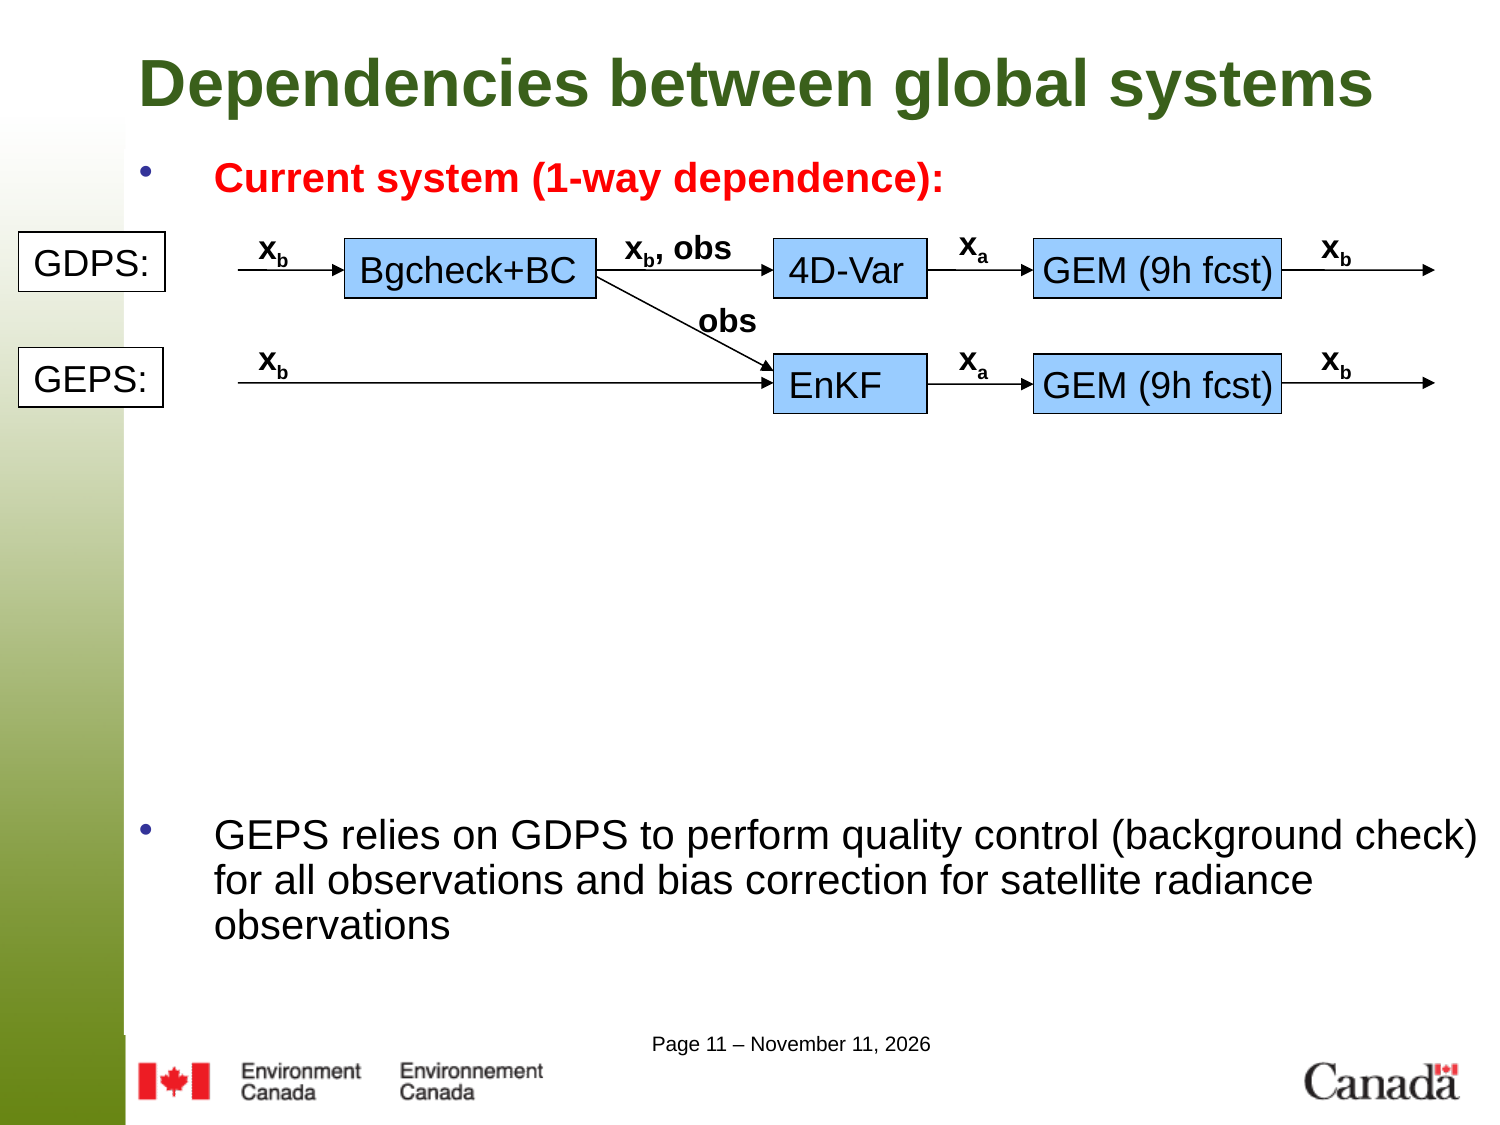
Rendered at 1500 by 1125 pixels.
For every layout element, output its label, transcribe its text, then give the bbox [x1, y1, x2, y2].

title Dependencies between global systems [123, 6, 1489, 162]
picture [0, 0, 1500, 1125]
text_box [1004, 263, 1034, 277]
text_box xb [243, 330, 304, 391]
text_box xb [243, 218, 304, 279]
text_box xb [1306, 217, 1367, 278]
text_box [748, 263, 774, 277]
text_box Current system (1-way dependence): GEPS relies on GDPS to perform quality control (background check) for all observations and bias correction for satellite radiance observations [123, 148, 1500, 1035]
text_box [1367, 376, 1436, 390]
text_box xa [944, 214, 1004, 275]
text_box 4D-Var [773, 238, 927, 299]
text_box GEM (9h fcst) [1033, 238, 1282, 299]
text_box GDPS: [18, 231, 166, 292]
text_box GEPS: [18, 347, 164, 408]
text_box obs [683, 292, 773, 347]
text_box [1367, 263, 1436, 277]
text_box [1004, 377, 1034, 391]
text_box xb, obs [609, 218, 748, 279]
text_box xb [1306, 330, 1367, 391]
text_box [304, 263, 345, 277]
text_box EnKF [773, 353, 927, 414]
text_box GEM (9h fcst) [1033, 353, 1282, 414]
text_box xa [944, 330, 1004, 391]
text_box [304, 376, 774, 390]
text_box Bgcheck+BC [344, 238, 596, 299]
text_box [728, 347, 774, 372]
